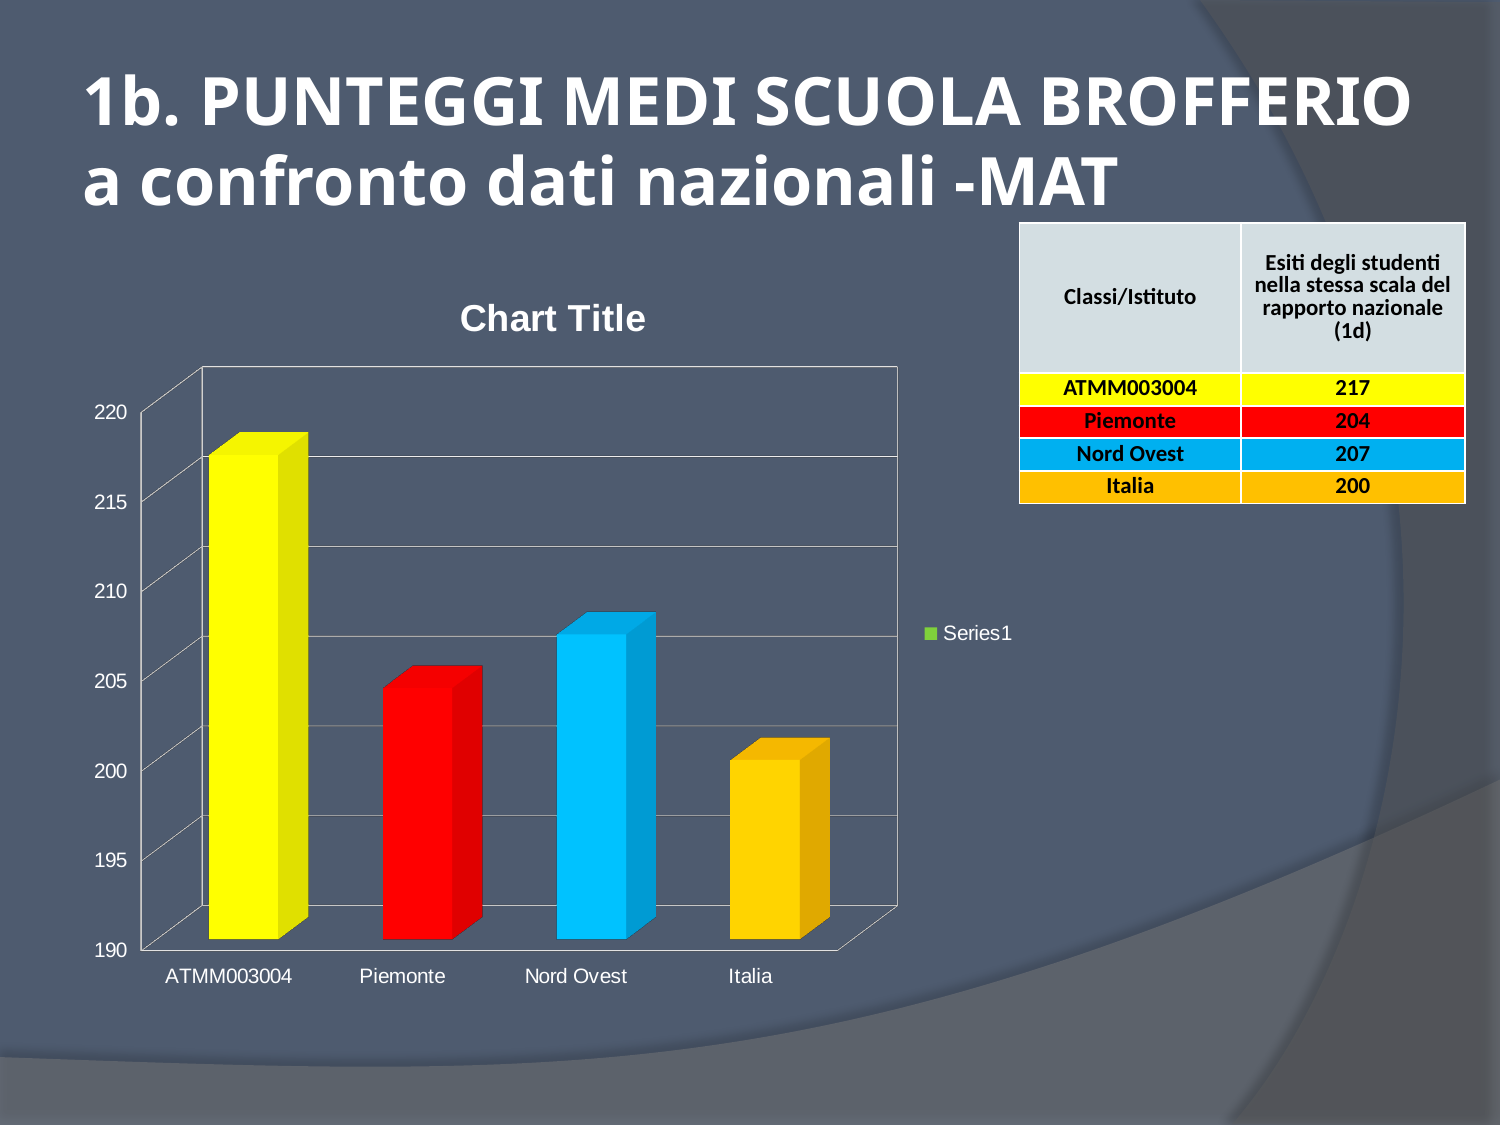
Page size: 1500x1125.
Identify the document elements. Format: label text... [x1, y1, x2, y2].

table_cell Italia [1040, 472, 1240, 503]
chart [74, 262, 1032, 1006]
table_cell ATMM003004 [1040, 374, 1240, 405]
table_cell 200 [1242, 472, 1464, 503]
table_cell Nord Ovest [1040, 439, 1240, 470]
table_header Classi/Istituto [1020, 224, 1240, 372]
table_header Esiti degli studenti nella stessa scala del rapporto nazionale (1d) [1242, 224, 1464, 372]
table_cell 204 [1242, 407, 1464, 437]
table_cell 217 [1242, 374, 1464, 405]
title 1b. PUNTEGGI MEDI SCUOLA BROFFERIO a confronto dati nazionali -MAT [75, 45, 1477, 233]
table_cell Piemonte [1040, 407, 1240, 437]
table_cell 207 [1242, 439, 1464, 470]
